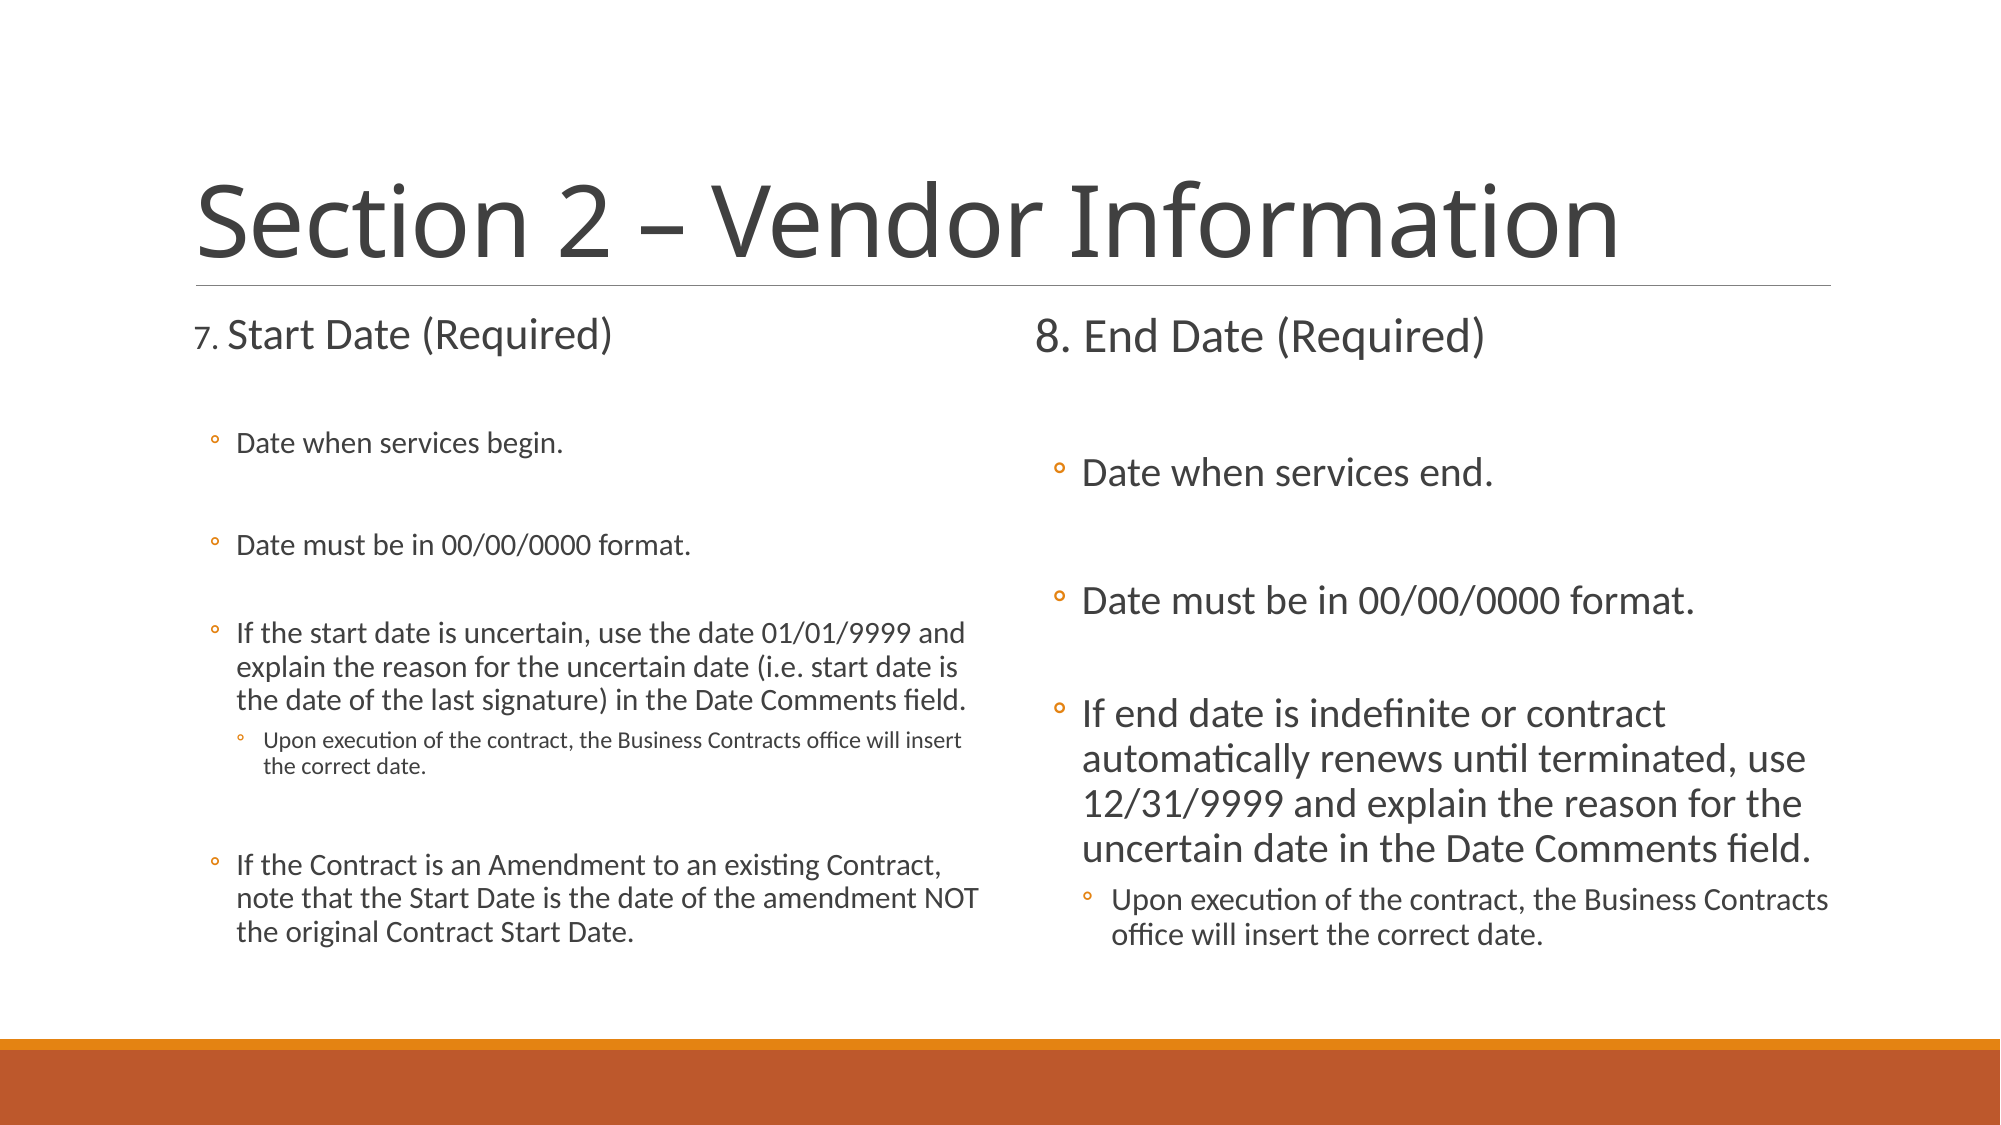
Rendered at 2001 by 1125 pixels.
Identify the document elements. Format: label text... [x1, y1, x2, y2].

list 8. End Date (Required) Date when services end. Date must be in 00/00/0000 format. If end date is indefinite or contract automatically renews until terminated, use 12/31/9999 and explain the reason for the uncertain date in the Date Comments field. Upon execution of the contract, the Business Contracts office will insert the correct date. [1020, 302, 1830, 963]
list 7. Start Date (Required) Date when services begin. Date must be in 00/00/0000 format. If the start date is uncertain, use the date 01/01/9999 and explain the reason for the uncertain date (i.e. start date is the date of the last signature) in the Date Comments field. Upon execution of the contract, the Business Contracts office will insert the correct date. If the Contract is an Amendment to an existing Contract, note that the Start Date is the date of the amendment NOT the original Contract Start Date. [180, 302, 990, 963]
title Section 2 – Vendor Information [180, 47, 1830, 285]
